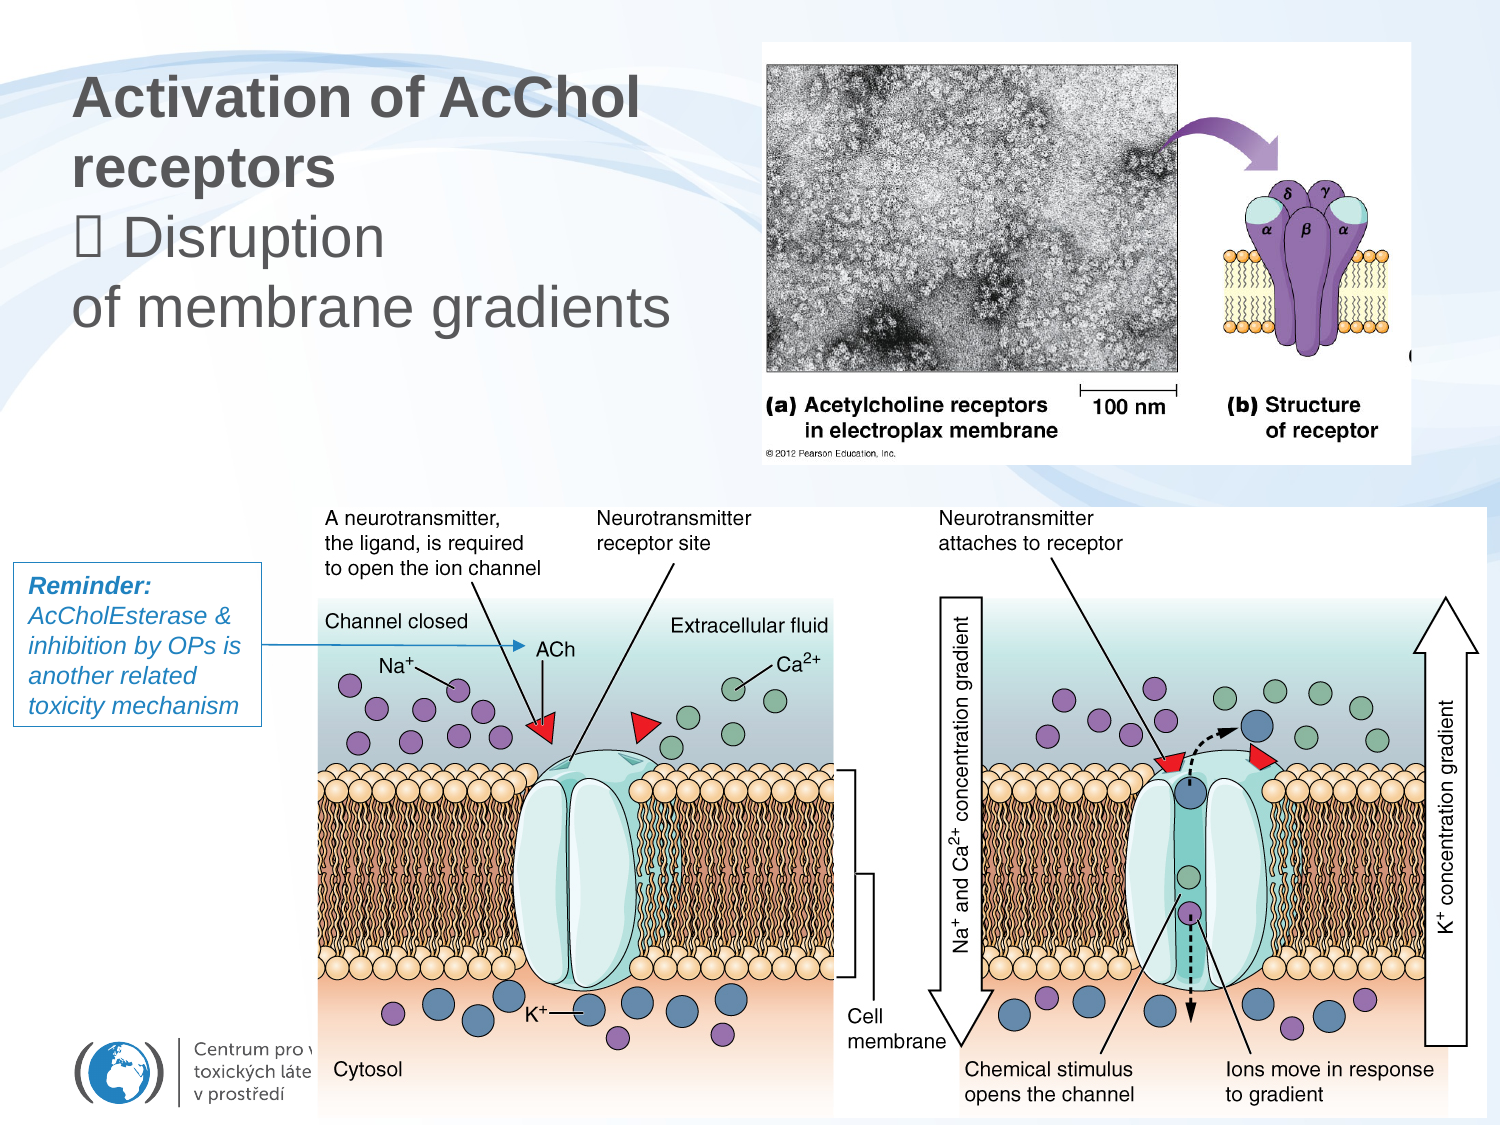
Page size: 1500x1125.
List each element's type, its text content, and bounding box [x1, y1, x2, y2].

text_box Activation of AcChol receptors  Disruption of membrane gradients [56, 51, 688, 347]
text_box Reminder: AcCholEsterase & inhibition by OPs is another related toxicity mechanism [13, 562, 262, 727]
picture [0, 0, 1500, 1125]
